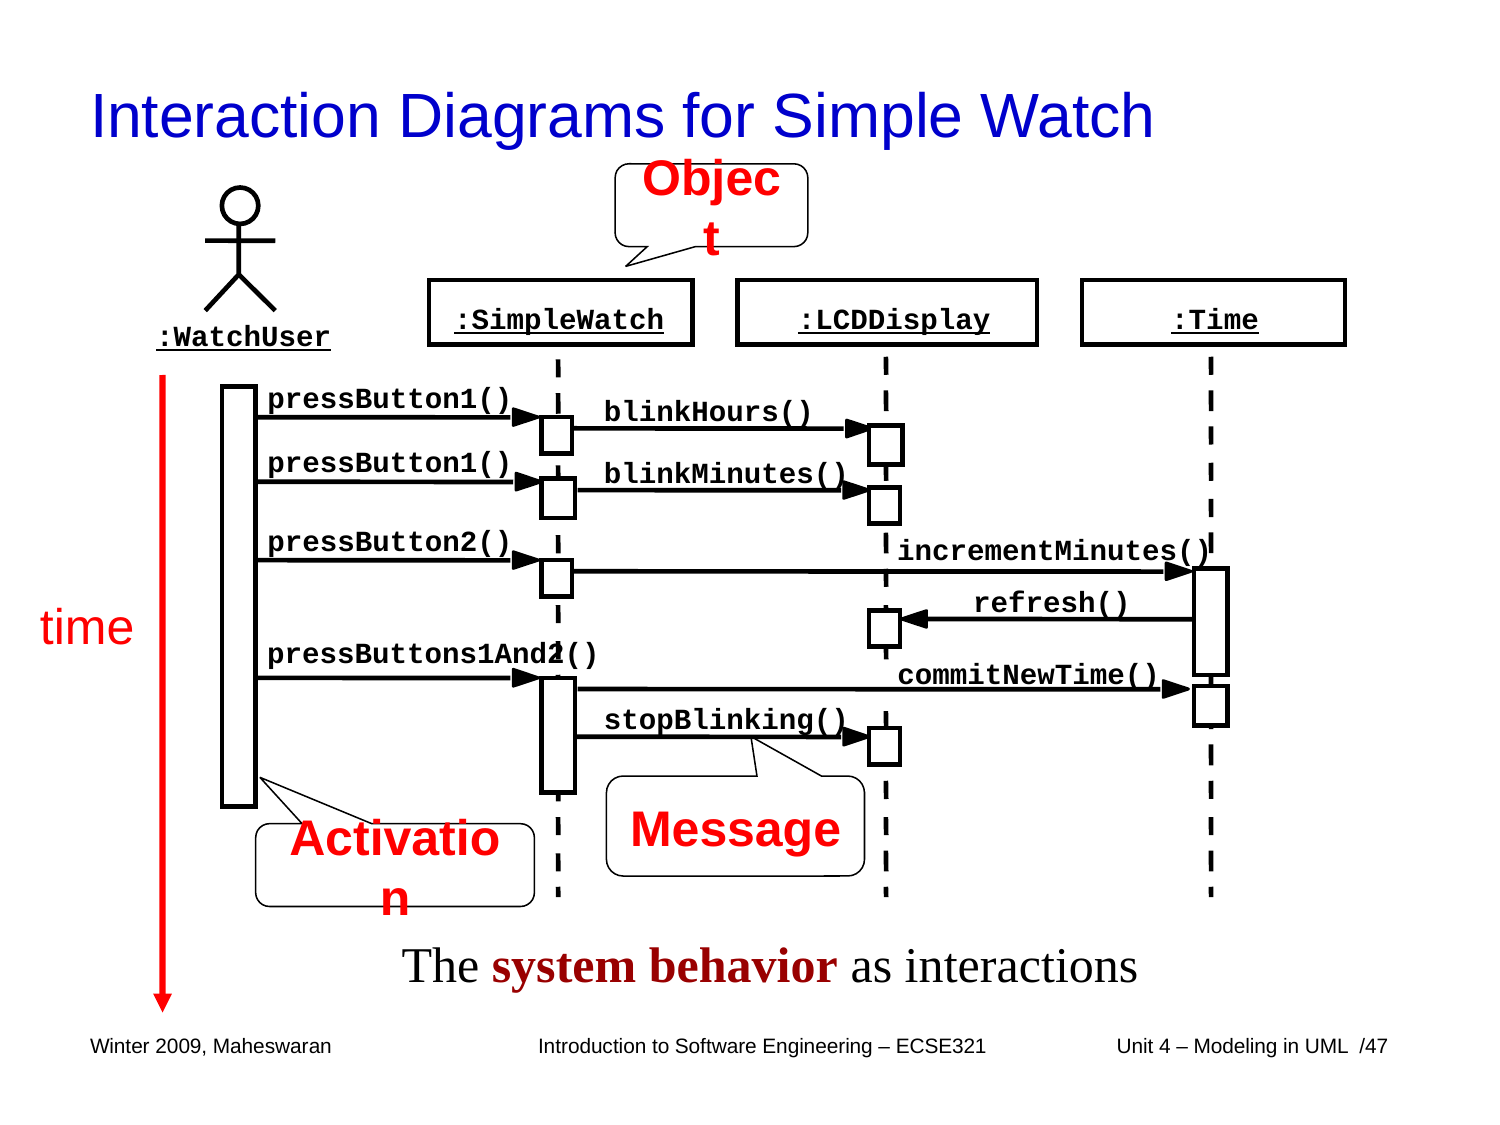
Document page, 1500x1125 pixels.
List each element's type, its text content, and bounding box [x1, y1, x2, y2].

text_box The system behavior as interactions [386, 924, 1154, 1000]
slide_number Unit 4 – Modeling in UML /47 [1049, 1024, 1426, 1101]
text_box [156, 907, 169, 1013]
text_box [155, 187, 1346, 898]
title Interaction Diagrams for Simple Watch [74, 49, 1426, 176]
slide_number Winter 2009, Maheswaran [74, 1024, 426, 1101]
footer Introduction to Software Engineering – ECSE321 [512, 1024, 1013, 1101]
text_box Object [615, 163, 808, 185]
text_box time [25, 587, 150, 663]
